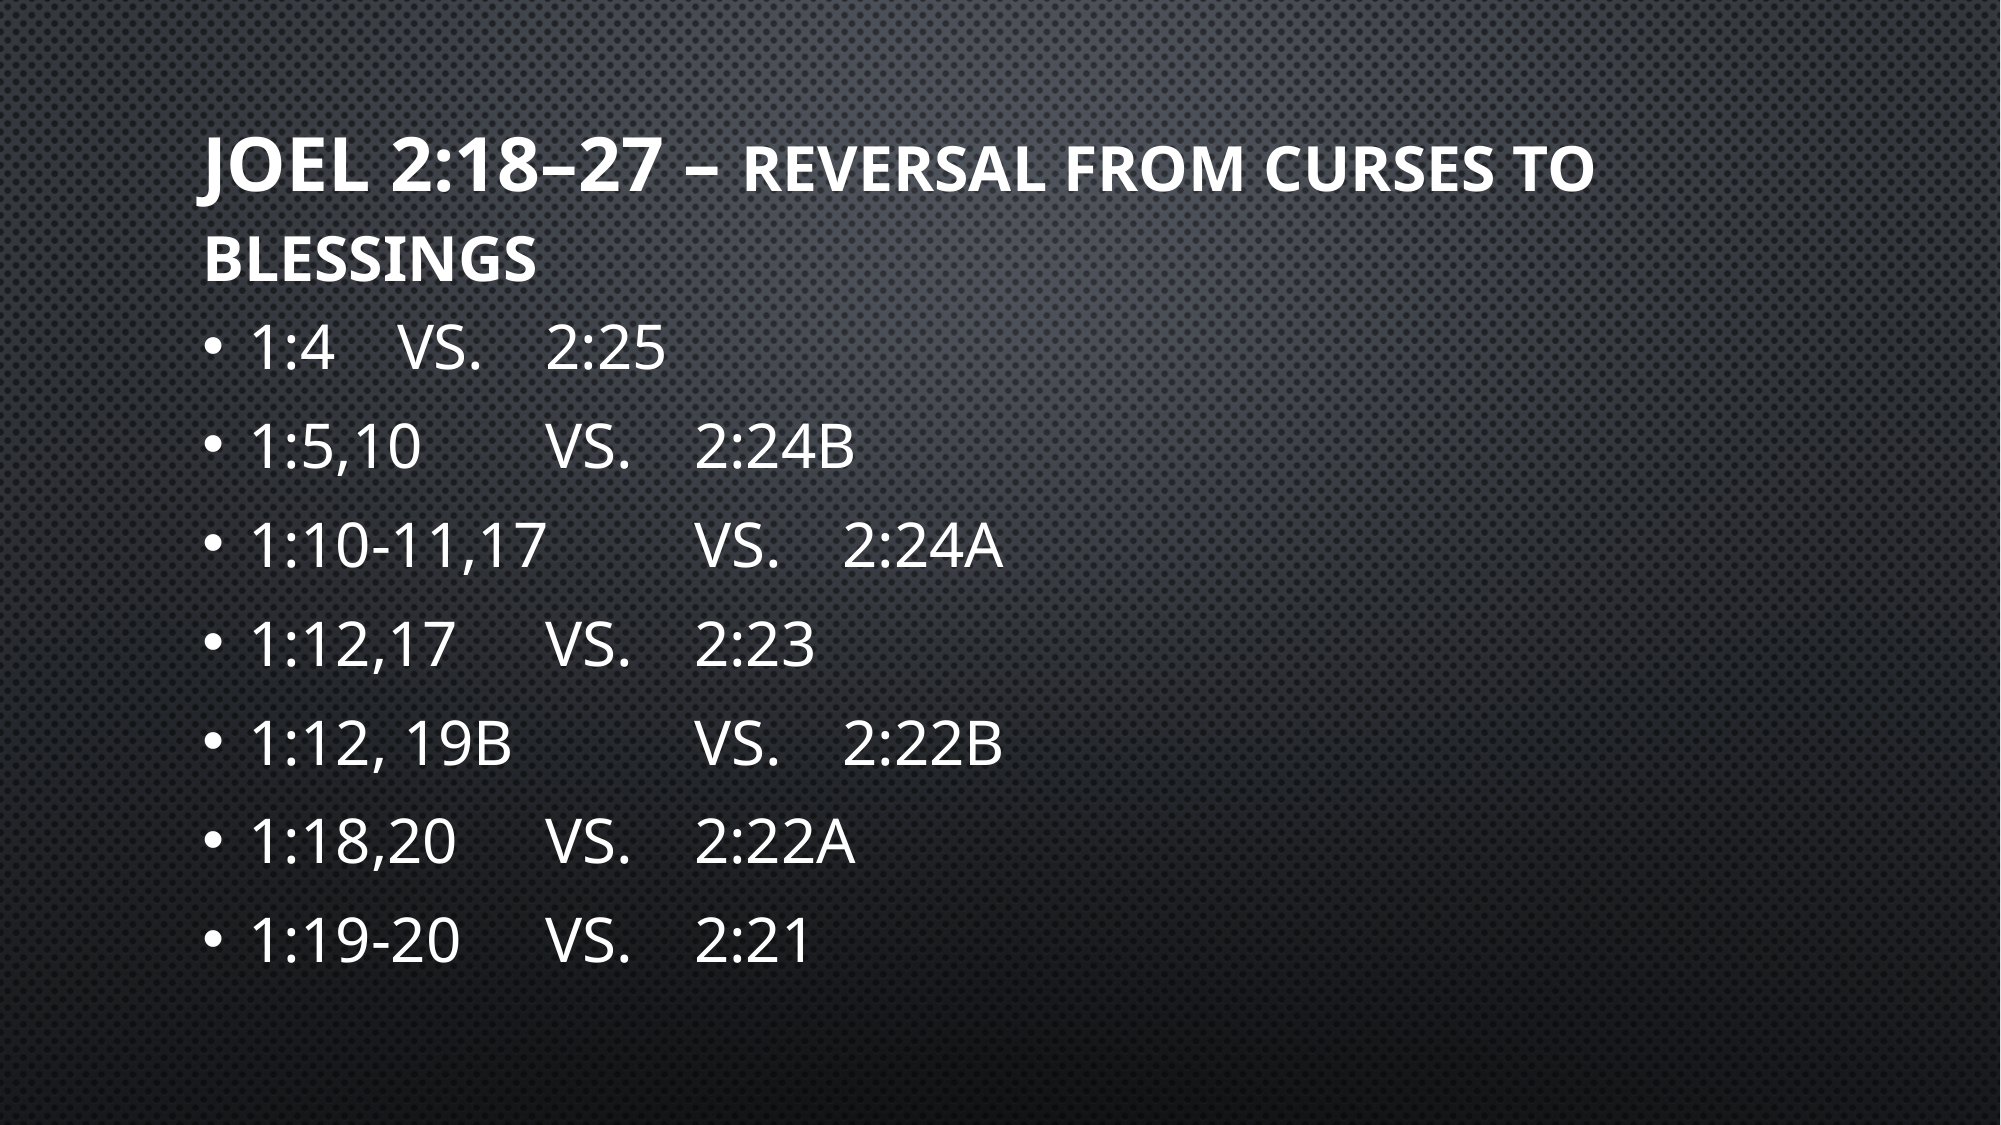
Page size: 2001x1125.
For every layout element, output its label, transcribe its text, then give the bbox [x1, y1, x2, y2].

list 1:4 vs. 2:25 1:5,10 vs. 2:24b 1:10-11,17 vs. 2:24a 1:12,17 vs. 2:23 1:12, 19b vs. 2:22b 1:18,20 vs. 2:22a 1:19-20 vs. 2:21 [187, 300, 1813, 1125]
title Joel 2:18–27 – Reversal from Curses to Blessings [187, 99, 1920, 314]
